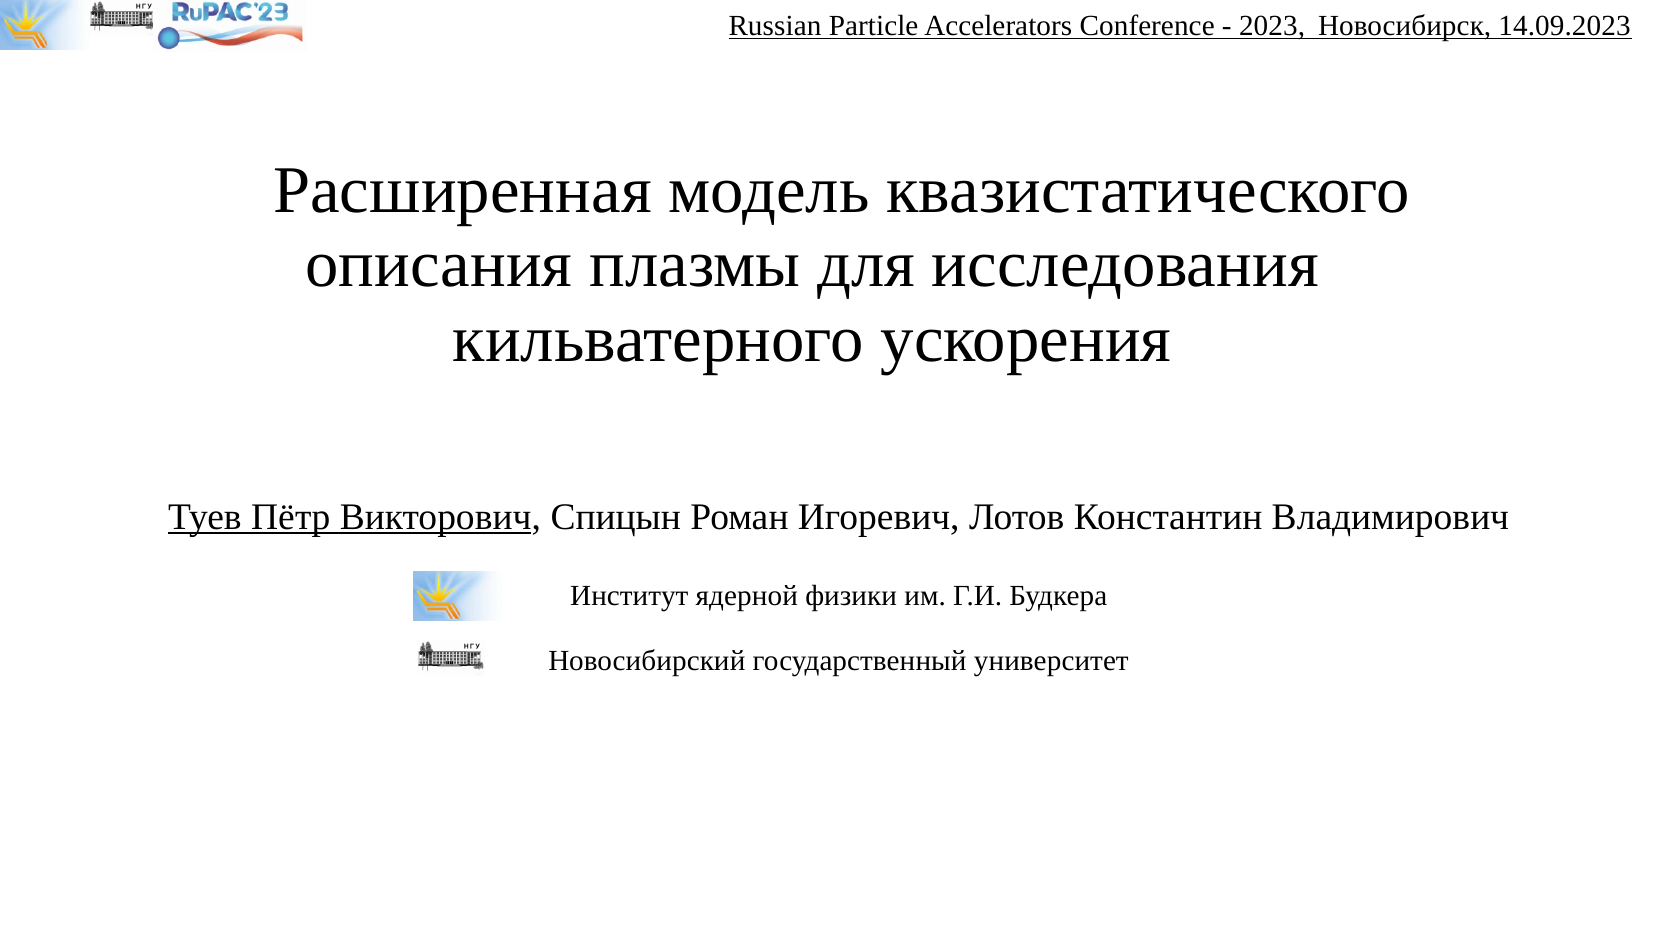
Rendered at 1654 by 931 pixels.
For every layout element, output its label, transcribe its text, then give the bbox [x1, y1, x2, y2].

title Расширенная модель квазистатического описания плазмы для исследования кильватерного ускорения [182, 112, 1443, 413]
text_box Russian Particle Accelerators Conference - 2023, Новосибирск, 14.09.2023 [713, 0, 1654, 60]
picture [0, 0, 307, 52]
picture [416, 639, 509, 690]
picture [413, 571, 504, 622]
text_box Туев Пётр Викторович, Спицын Роман Игоревич, Лотов Константин Владимирович Институт ядерной физики им. Г.И. Будкера Новосибирский государственный университет [94, 441, 1584, 807]
